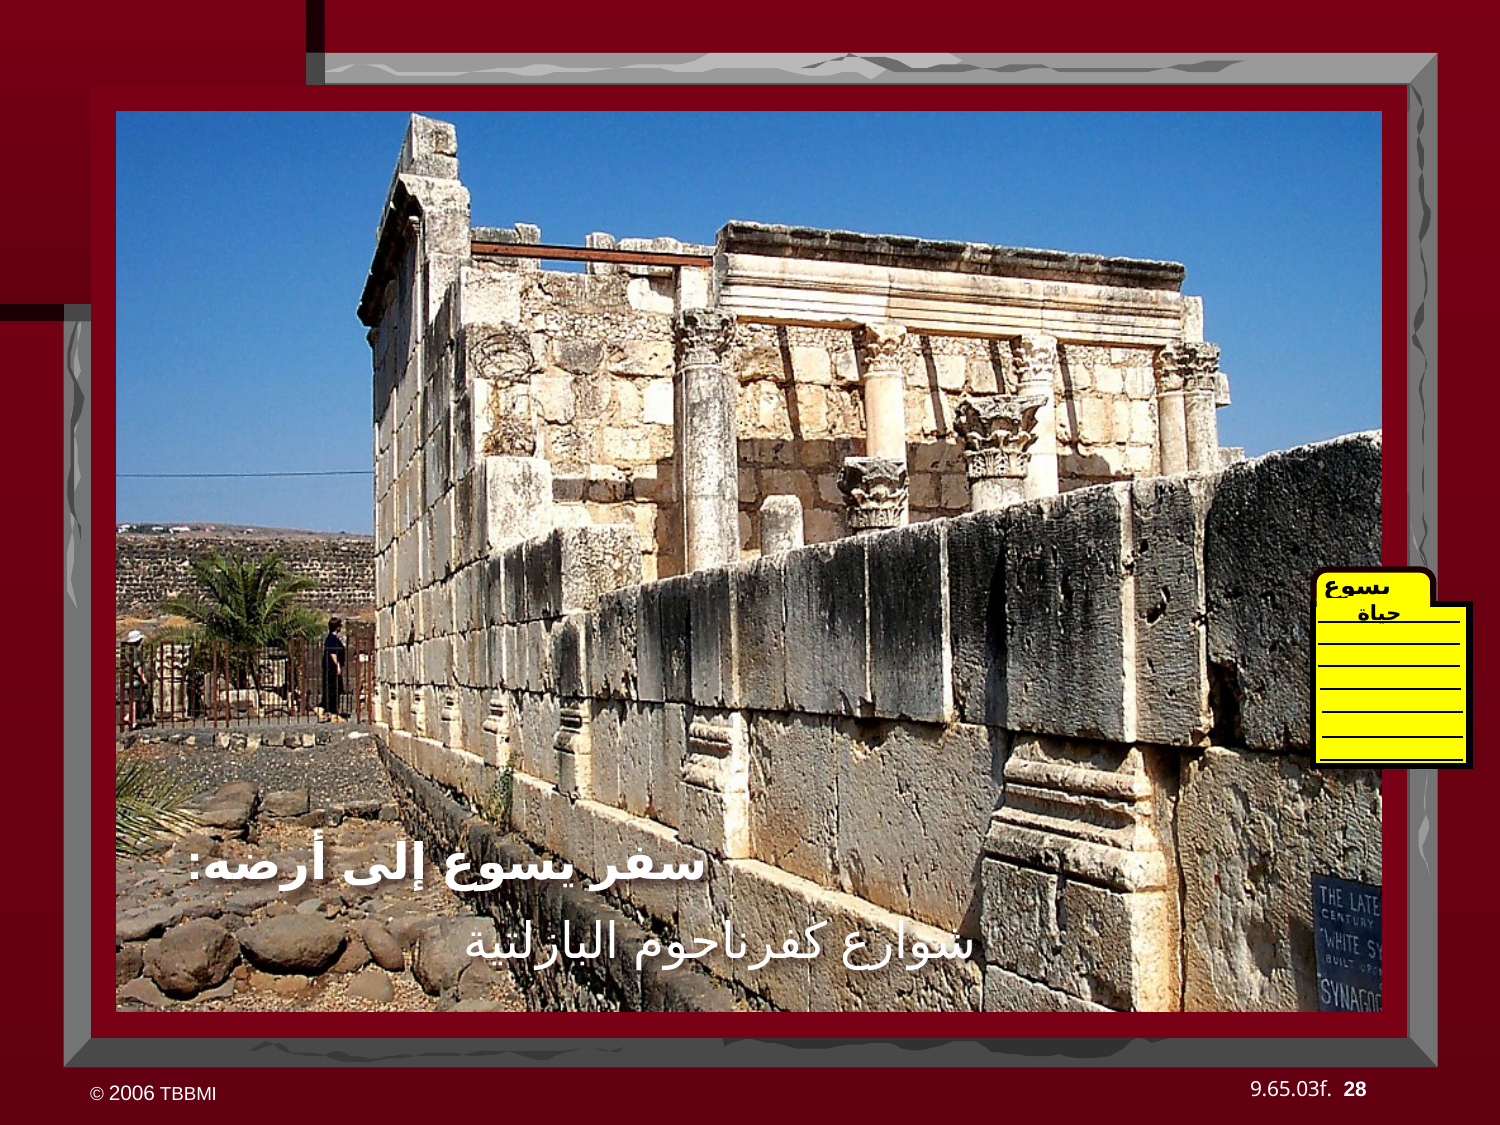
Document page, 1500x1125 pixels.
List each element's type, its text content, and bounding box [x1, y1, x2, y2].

text_box 28 [1335, 1068, 1374, 1109]
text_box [1312, 561, 1470, 767]
picture [105, 98, 1402, 1032]
